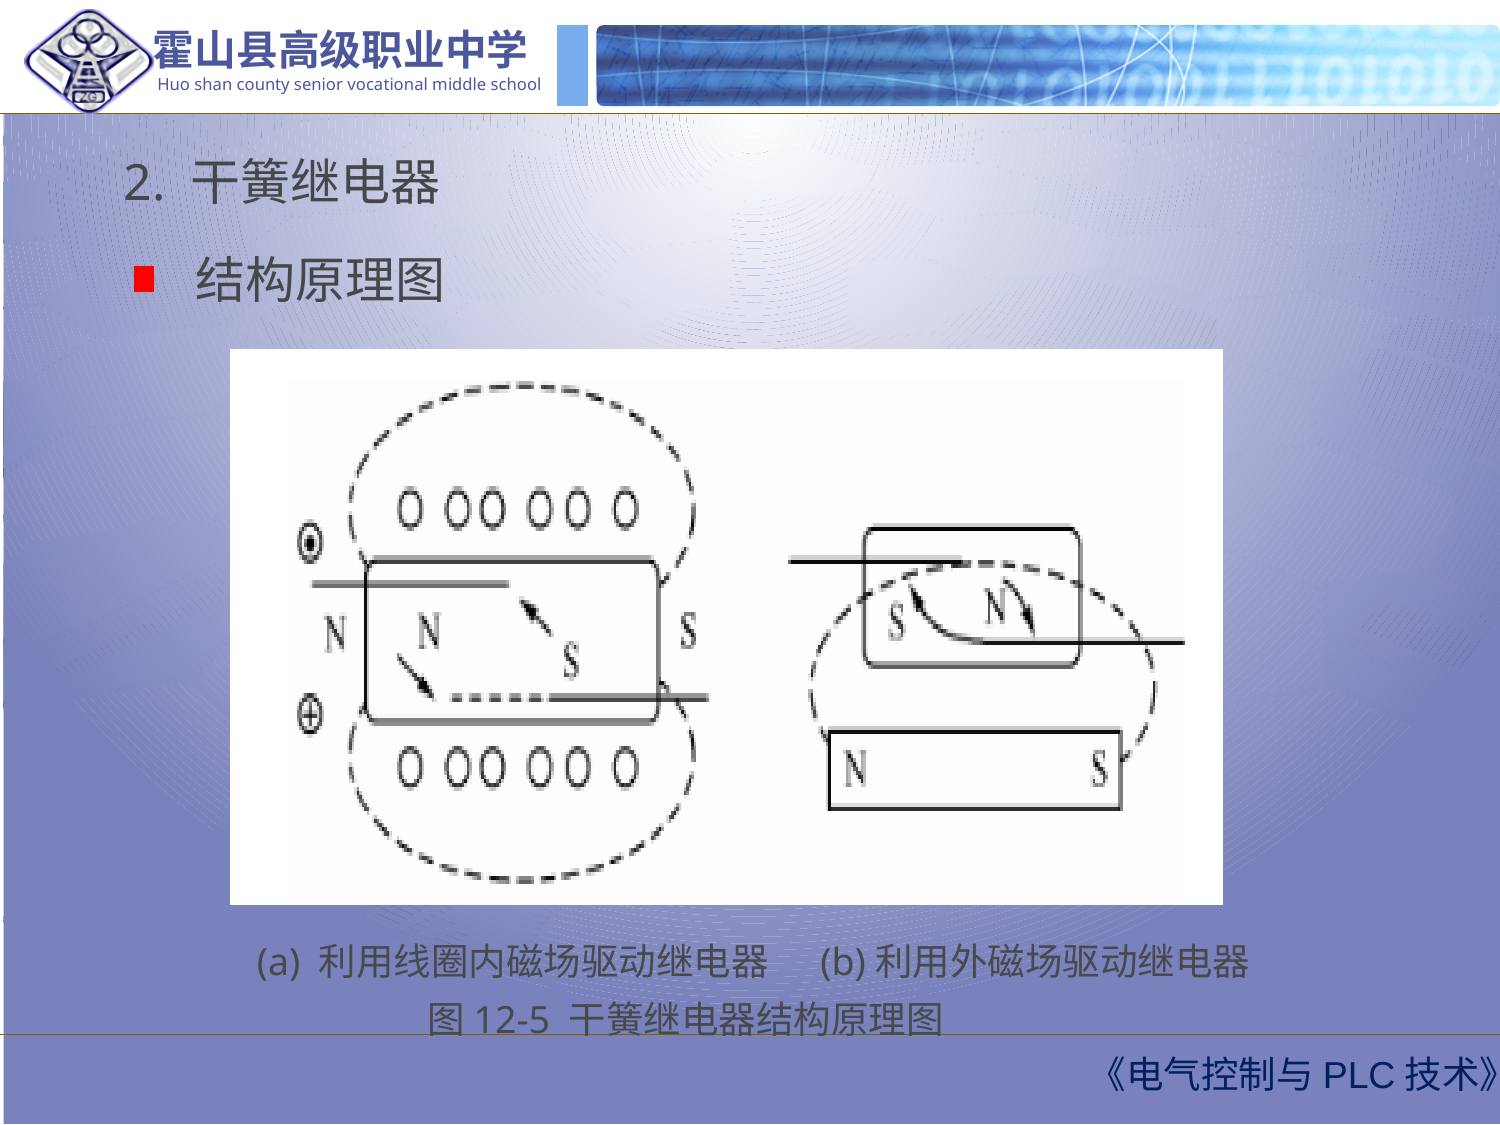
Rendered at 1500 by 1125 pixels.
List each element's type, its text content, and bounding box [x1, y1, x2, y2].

text_box (a) 利用线圈内磁场驱动继电器 (b)利用外磁场驱动继电器 图12-5 干簧继电器结构原理图 [242, 916, 1294, 1049]
text_box 2. 干簧继电器 [109, 143, 795, 218]
picture [596, 24, 1500, 107]
picture [24, 8, 154, 114]
picture [230, 349, 1223, 906]
text_box [134, 266, 154, 292]
text_box 结构原理图 [180, 241, 866, 316]
